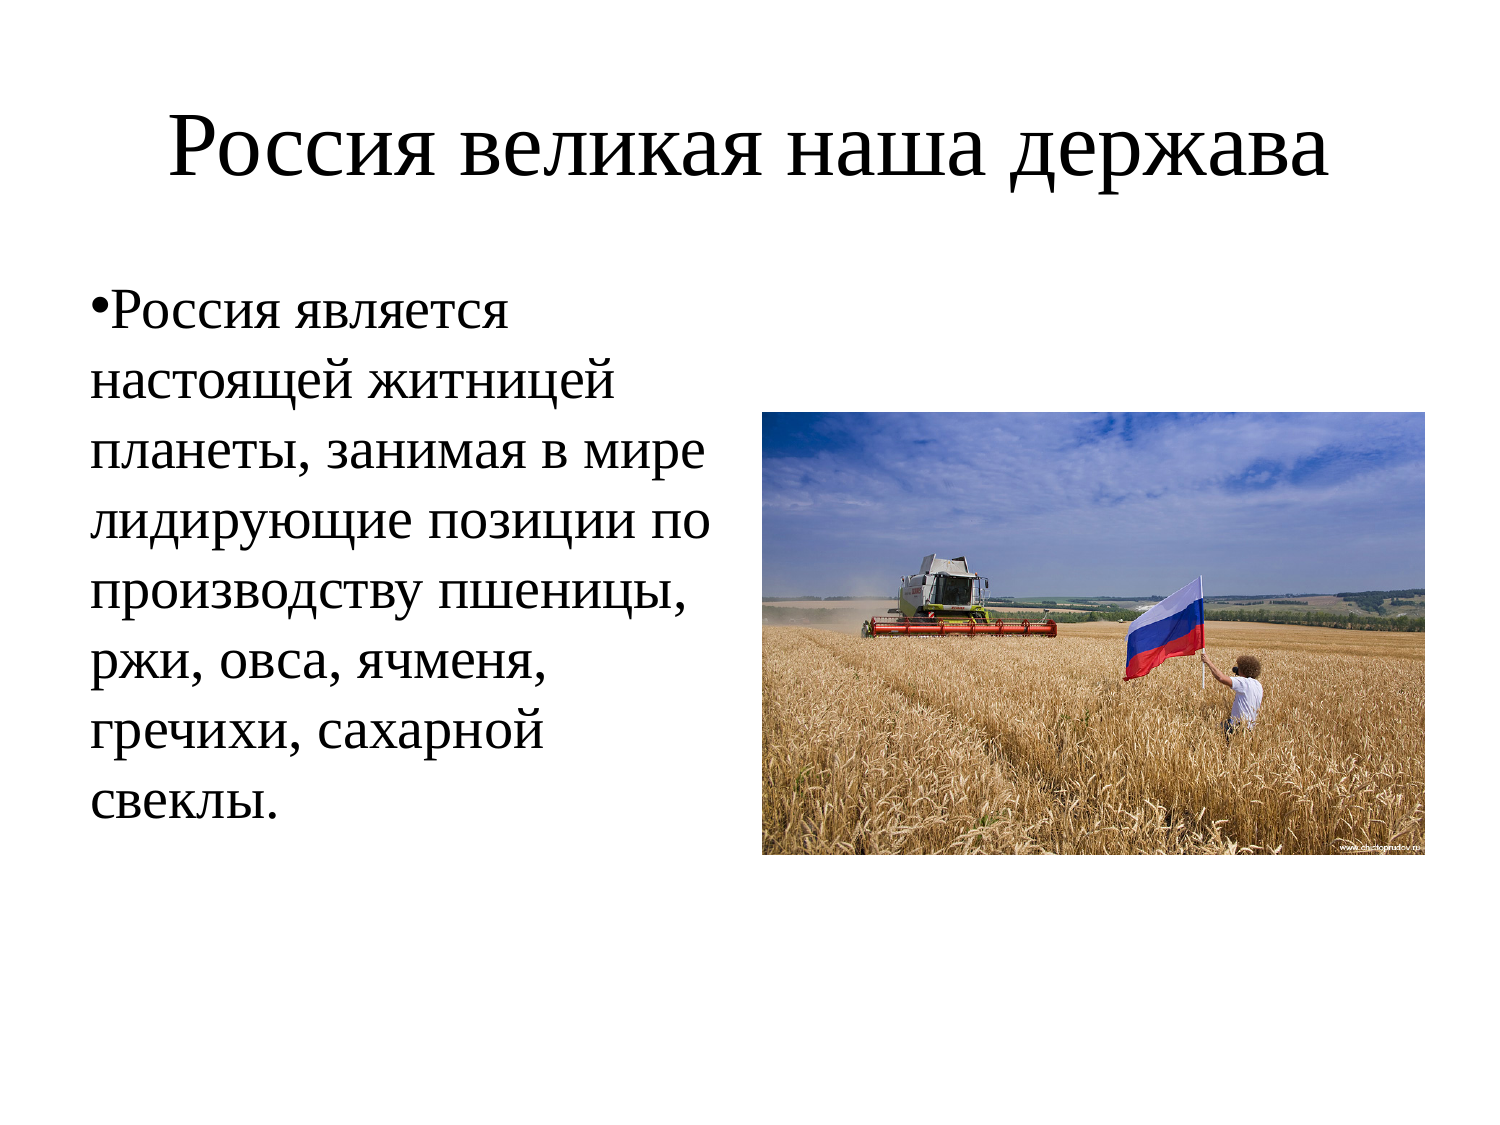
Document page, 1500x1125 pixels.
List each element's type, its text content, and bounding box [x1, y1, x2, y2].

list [762, 412, 1426, 855]
list Россия является настоящей житницей планеты, занимая в мире лидирующие позиции по производству пшеницы, ржи, овса, ячменя, гречихи, сахарной свеклы. [75, 262, 738, 1005]
title Россия великая наша держава [75, 45, 1425, 233]
